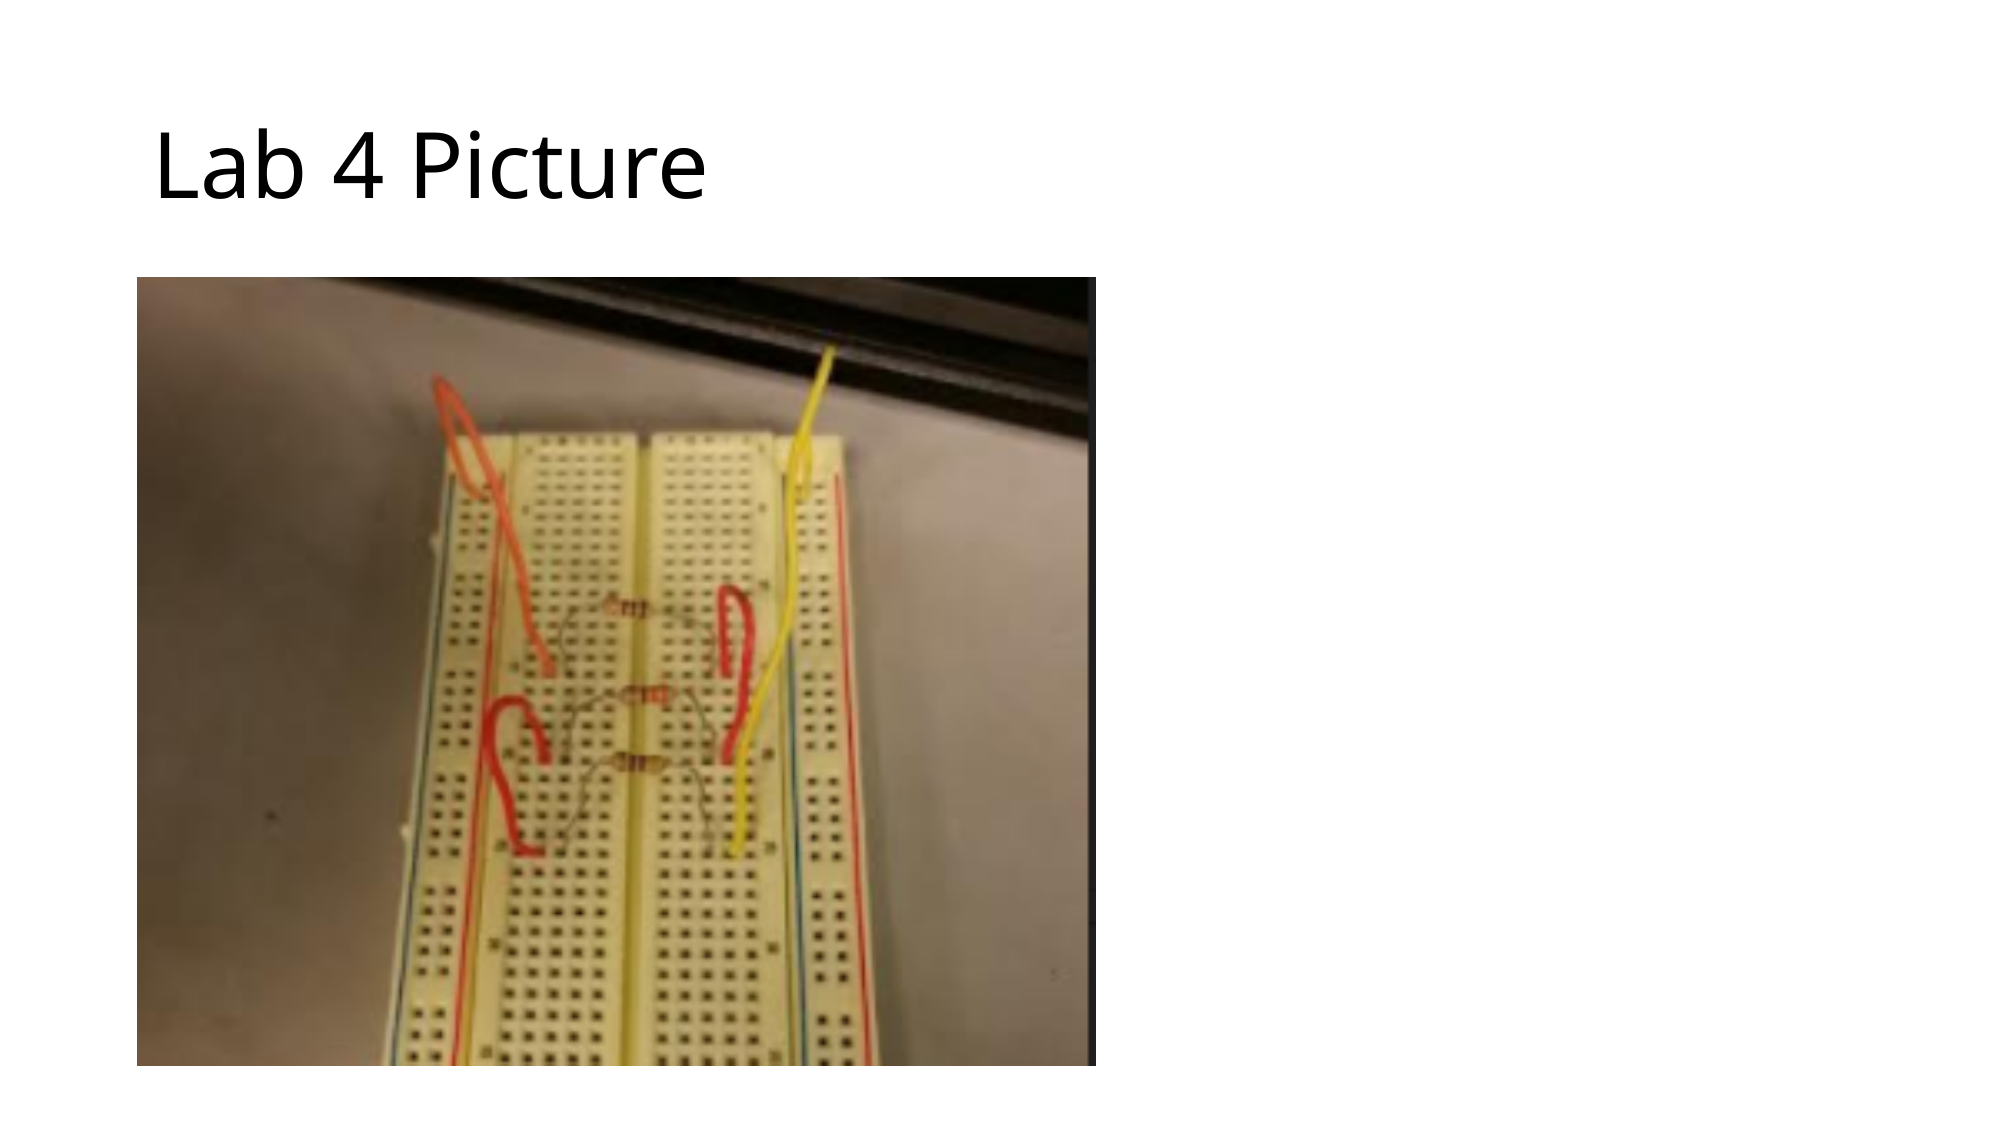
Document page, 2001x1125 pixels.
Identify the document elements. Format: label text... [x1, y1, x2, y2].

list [137, 277, 1096, 1066]
title Lab 4 Picture [137, 59, 1863, 278]
